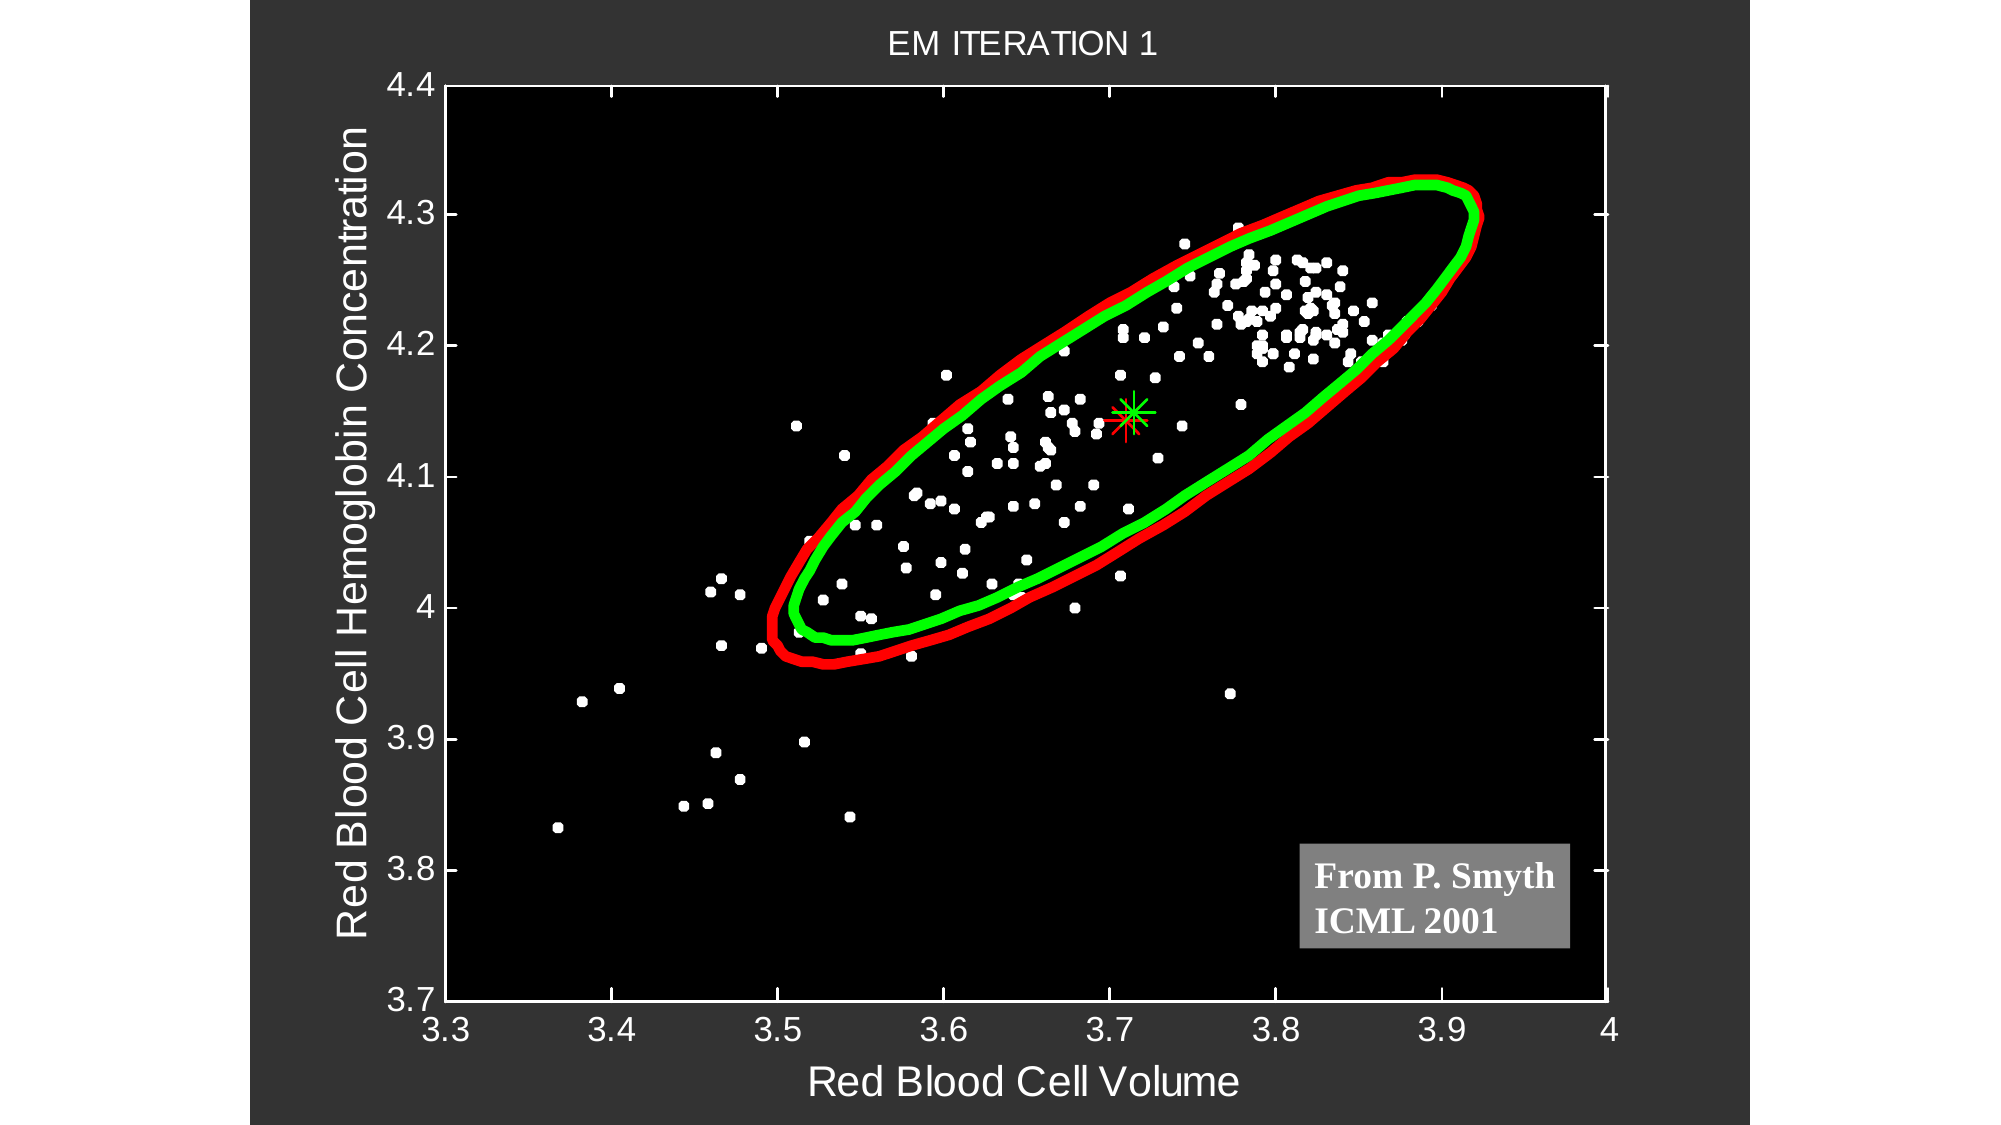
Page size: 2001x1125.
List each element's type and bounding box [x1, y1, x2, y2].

picture [249, 0, 1751, 1125]
